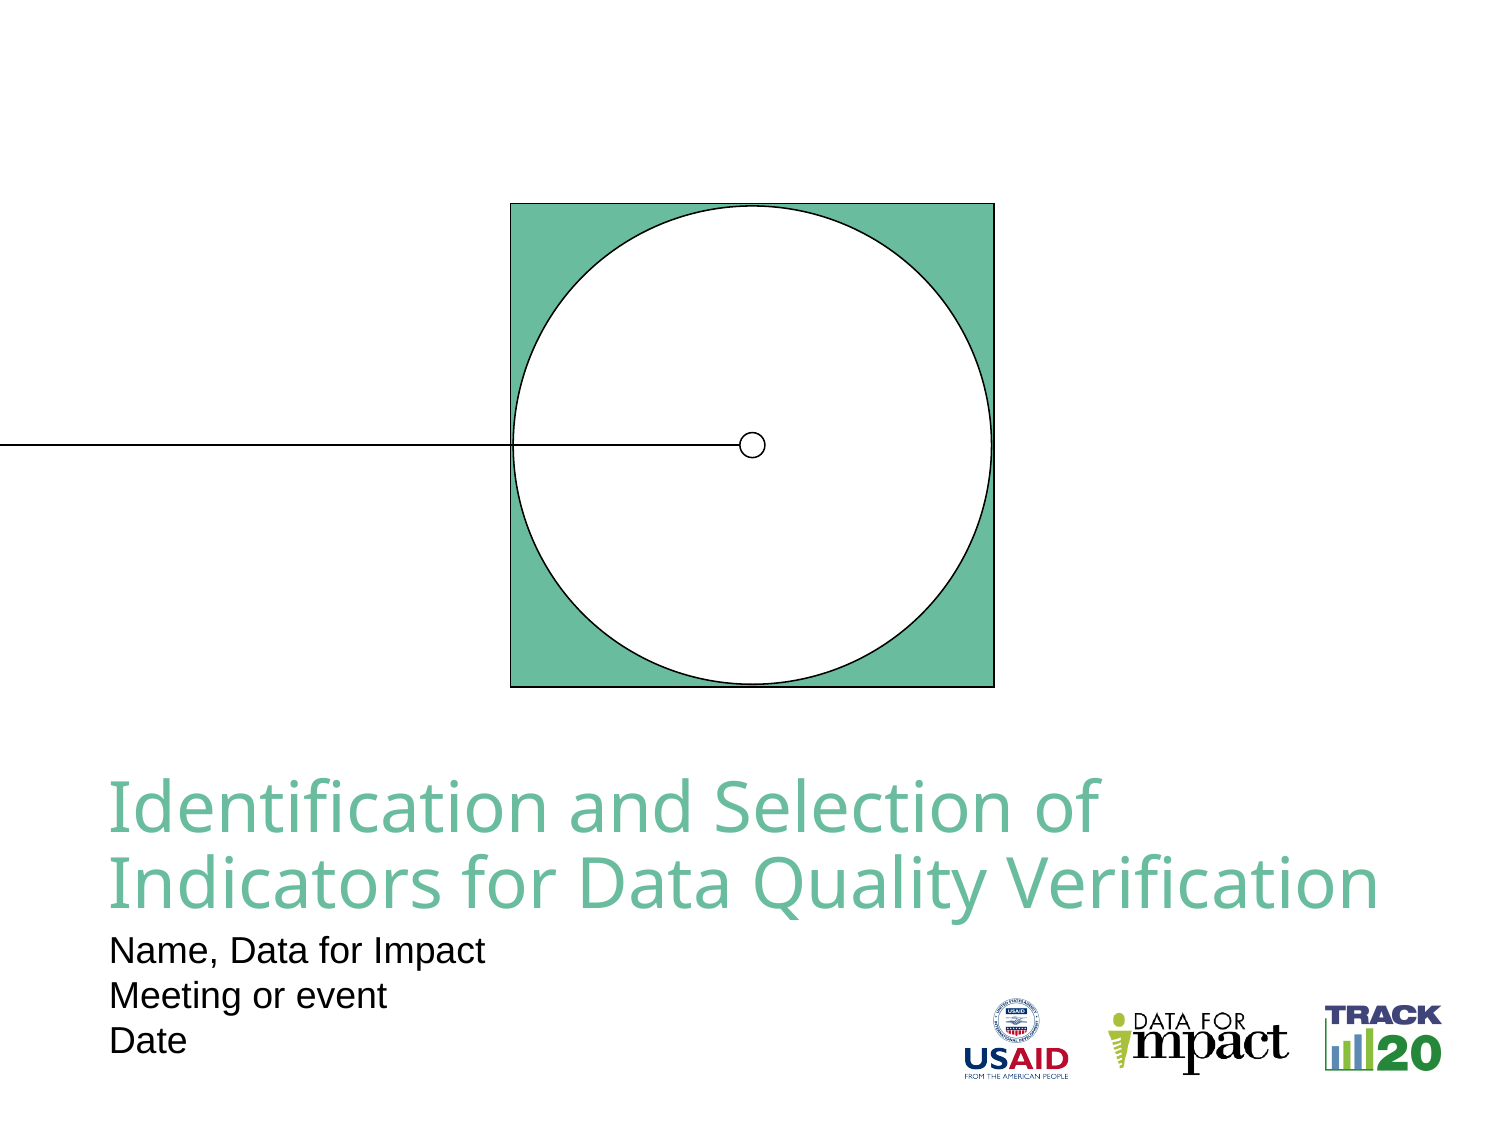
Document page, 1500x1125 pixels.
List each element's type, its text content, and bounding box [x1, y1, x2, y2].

list Identification and Selection of Indicators for Data Quality Verification [94, 763, 1428, 896]
list Name, Data for Impact Meeting or event Date [94, 919, 1053, 1088]
picture [942, 977, 1091, 1100]
picture [1325, 1005, 1442, 1071]
picture [1103, 1004, 1295, 1080]
